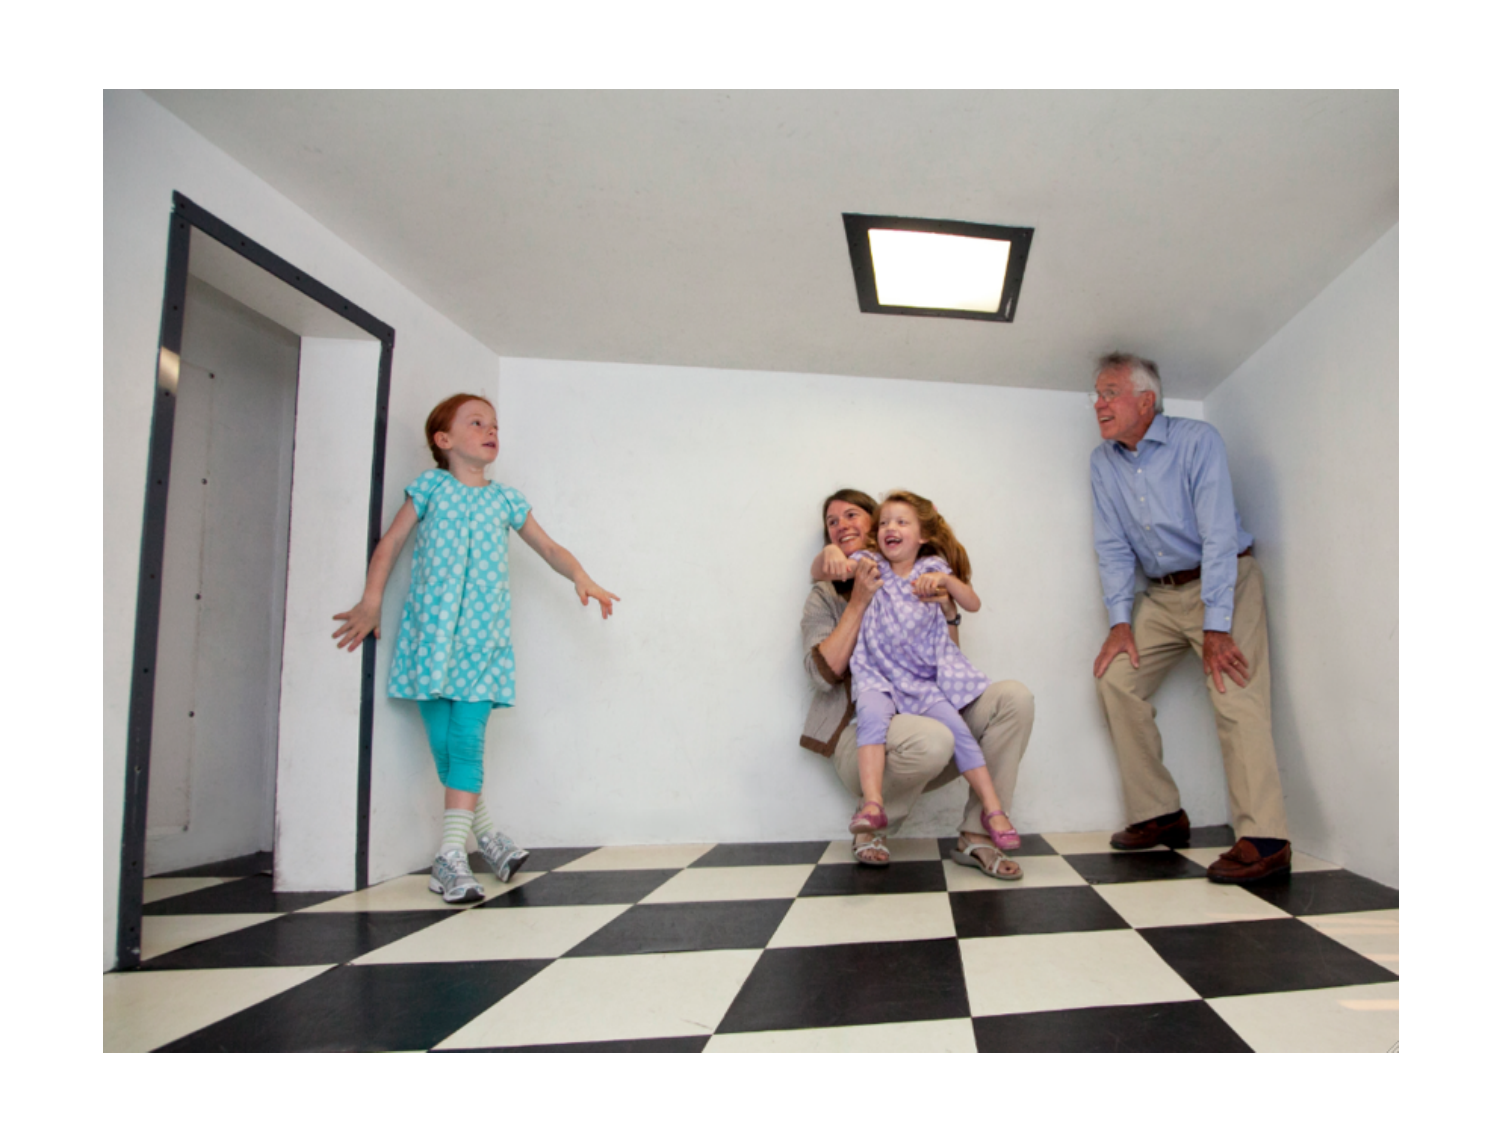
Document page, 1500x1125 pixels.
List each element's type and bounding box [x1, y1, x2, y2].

picture [103, 88, 1399, 1054]
